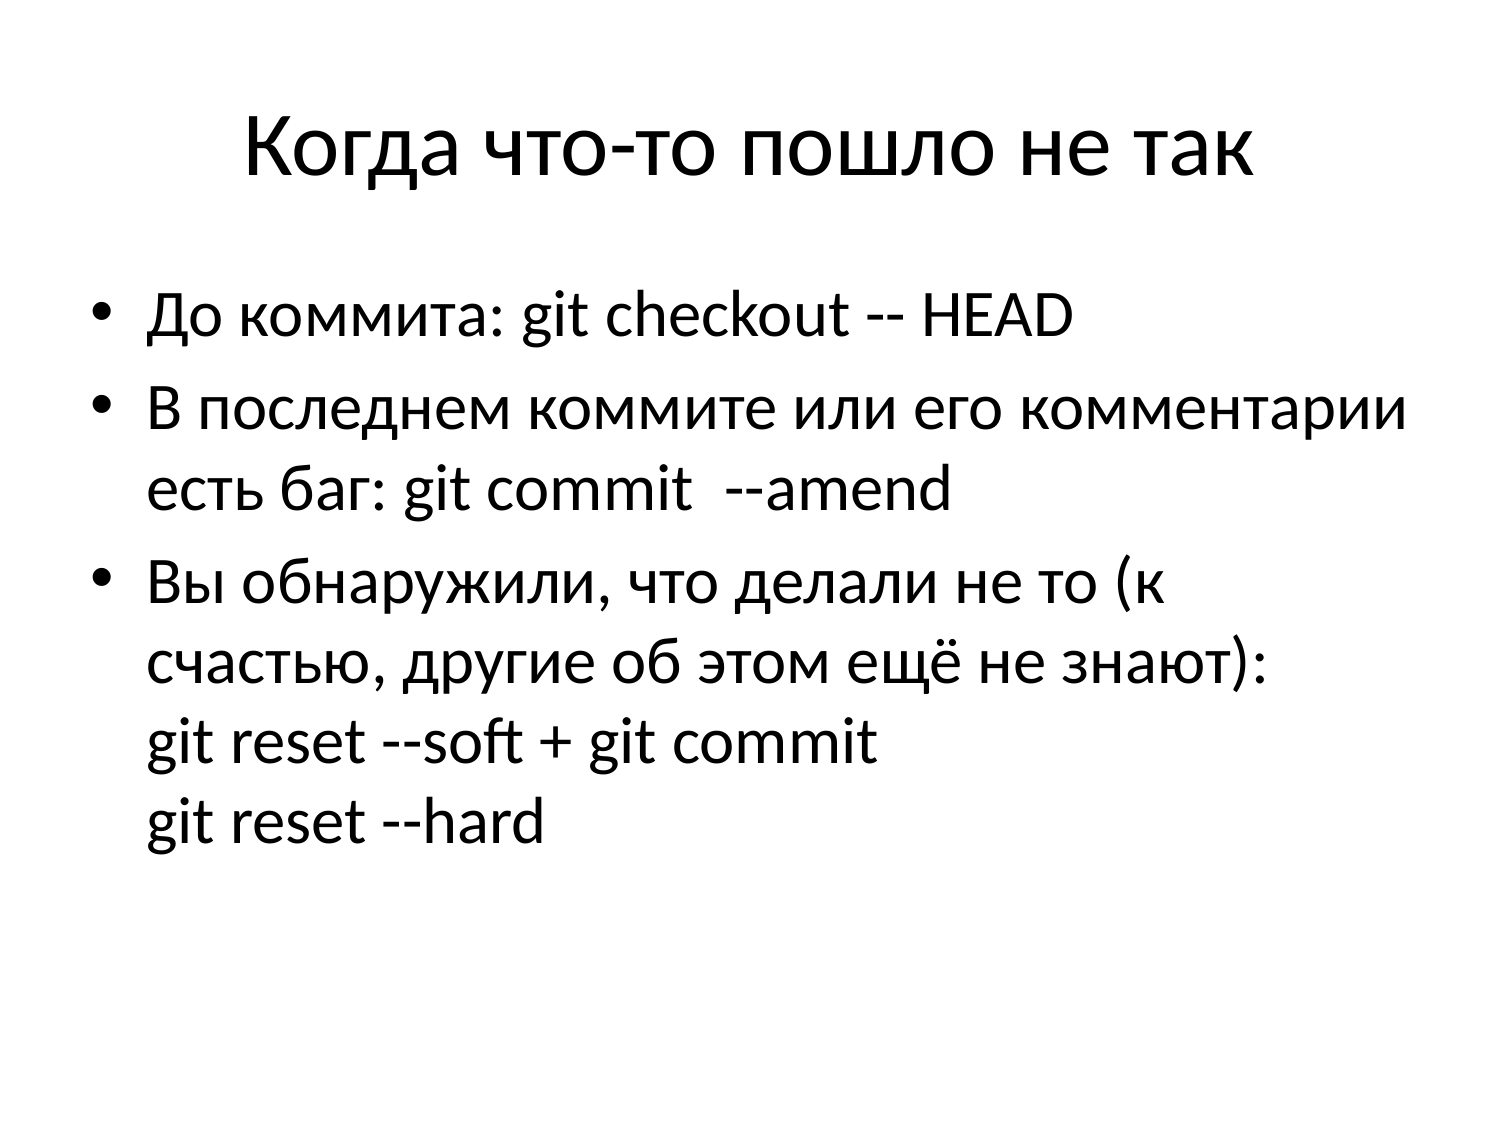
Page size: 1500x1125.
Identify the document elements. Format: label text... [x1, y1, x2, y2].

list До коммита: git checkout -- HEAD В последнем коммите или его комментарии есть баг: git commit --amend Вы обнаружили, что делали не то (к счастью, другие об этом ещё не знают): git reset --soft + git commit git reset --hard [75, 262, 1425, 1005]
title Когда что-то пошло не так [75, 45, 1425, 233]
